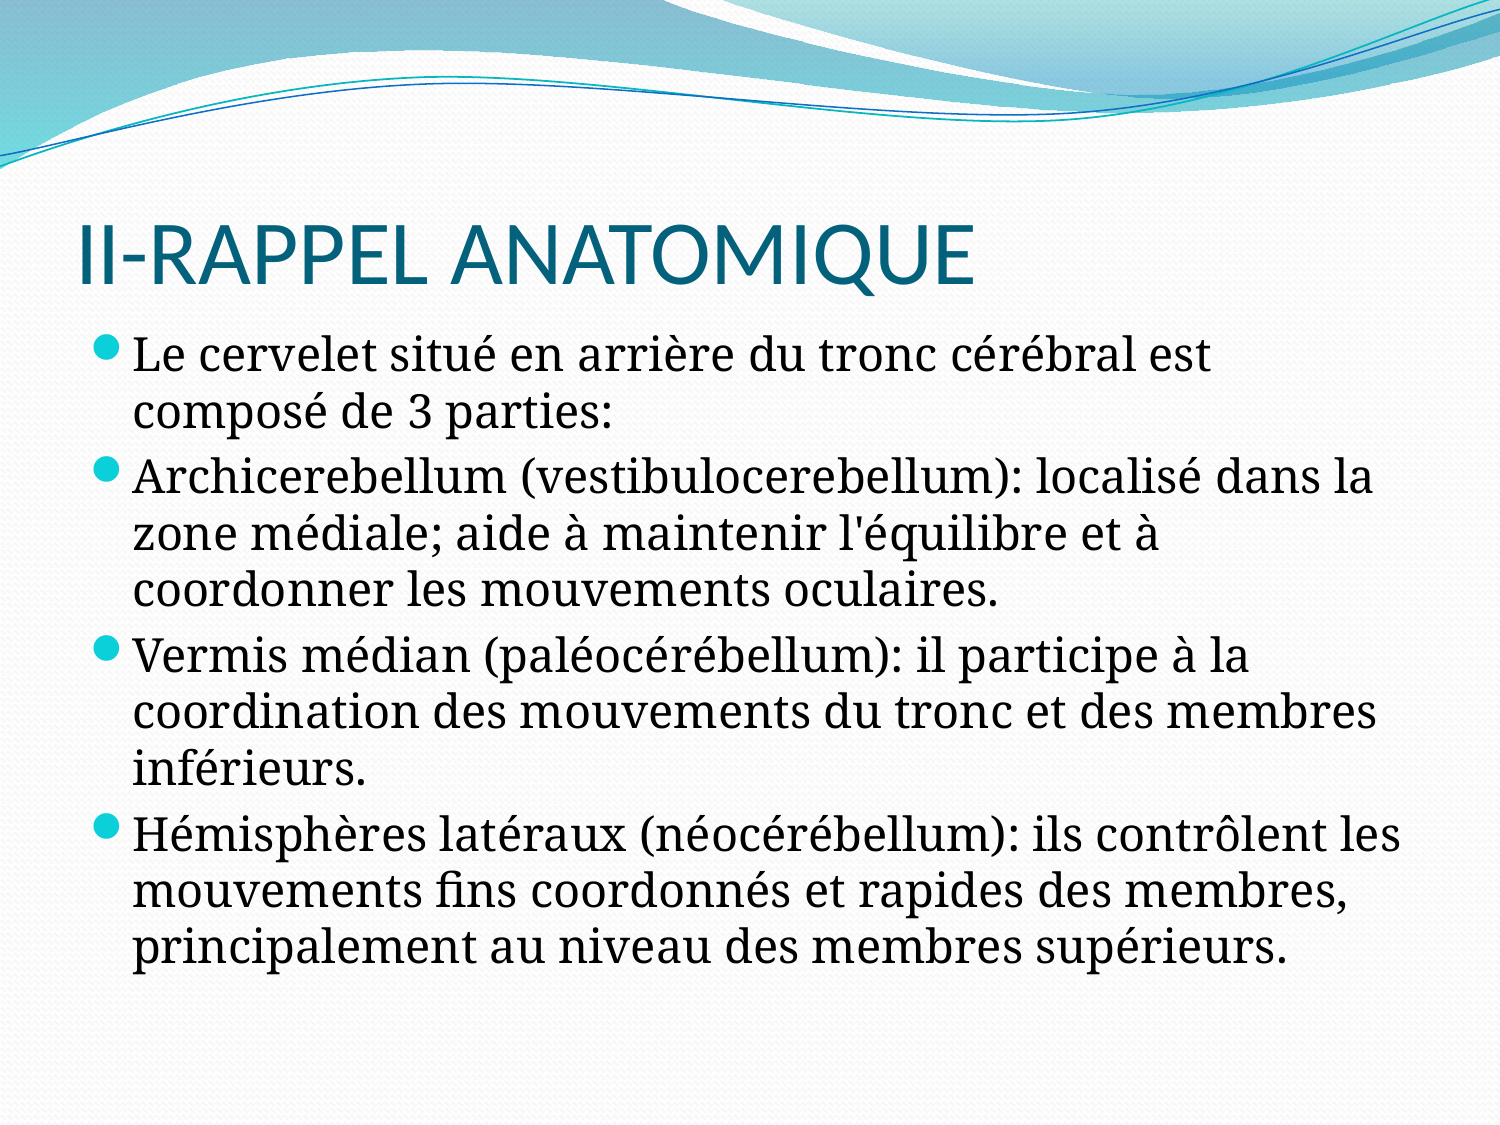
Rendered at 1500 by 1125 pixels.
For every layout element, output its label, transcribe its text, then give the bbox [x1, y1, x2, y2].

list Le cervelet situé en arrière du tronc cérébral est composé de 3 parties: Archicerebellum (vestibulocerebellum): localisé dans la zone médiale; aide à maintenir l'équilibre et à coordonner les mouvements oculaires. Vermis médian (paléocérébellum): il participe à la coordination des mouvements du tronc et des membres inférieurs. Hémisphères latéraux (néocérébellum): ils contrôlent les mouvements fins coordonnés et rapides des membres, principalement au niveau des membres supérieurs. [75, 317, 1425, 1038]
title II-RAPPEL ANATOMIQUE [75, 115, 1425, 303]
